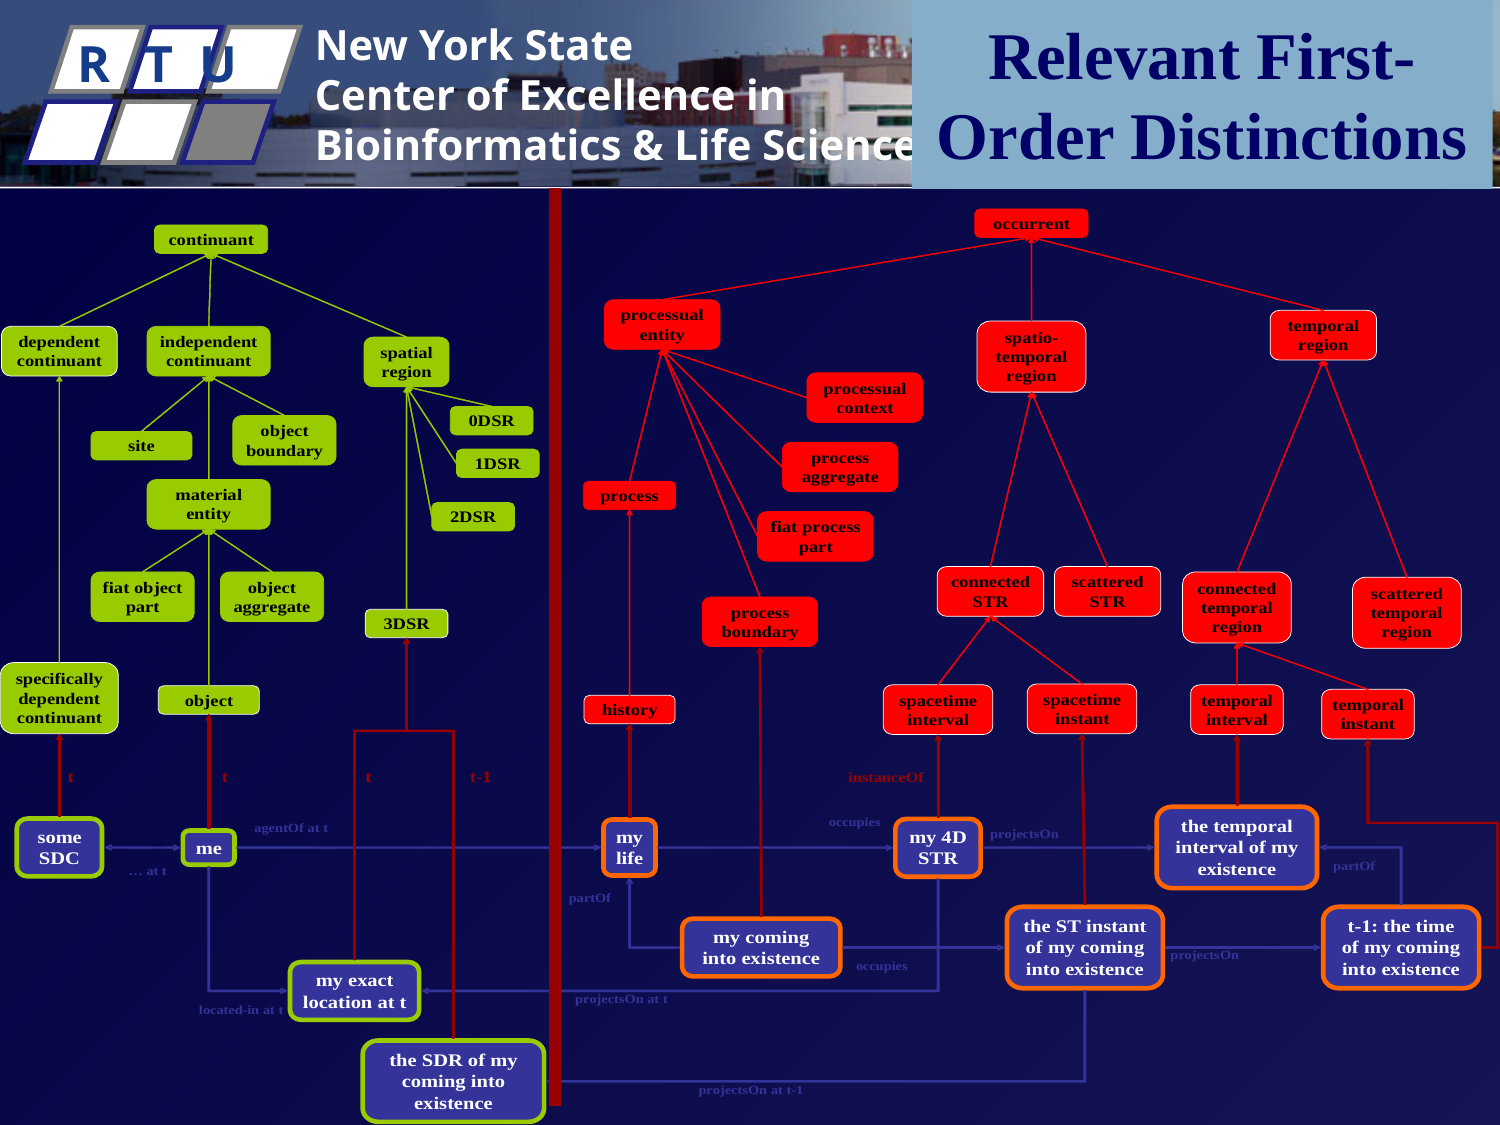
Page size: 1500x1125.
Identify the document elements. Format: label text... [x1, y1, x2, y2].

picture [0, 187, 1500, 1125]
title Relevant First-Order Distinctions [911, 0, 1493, 185]
picture [0, 0, 911, 186]
picture [901, 141, 910, 146]
picture [1493, 0, 1500, 186]
picture [901, 150, 911, 156]
